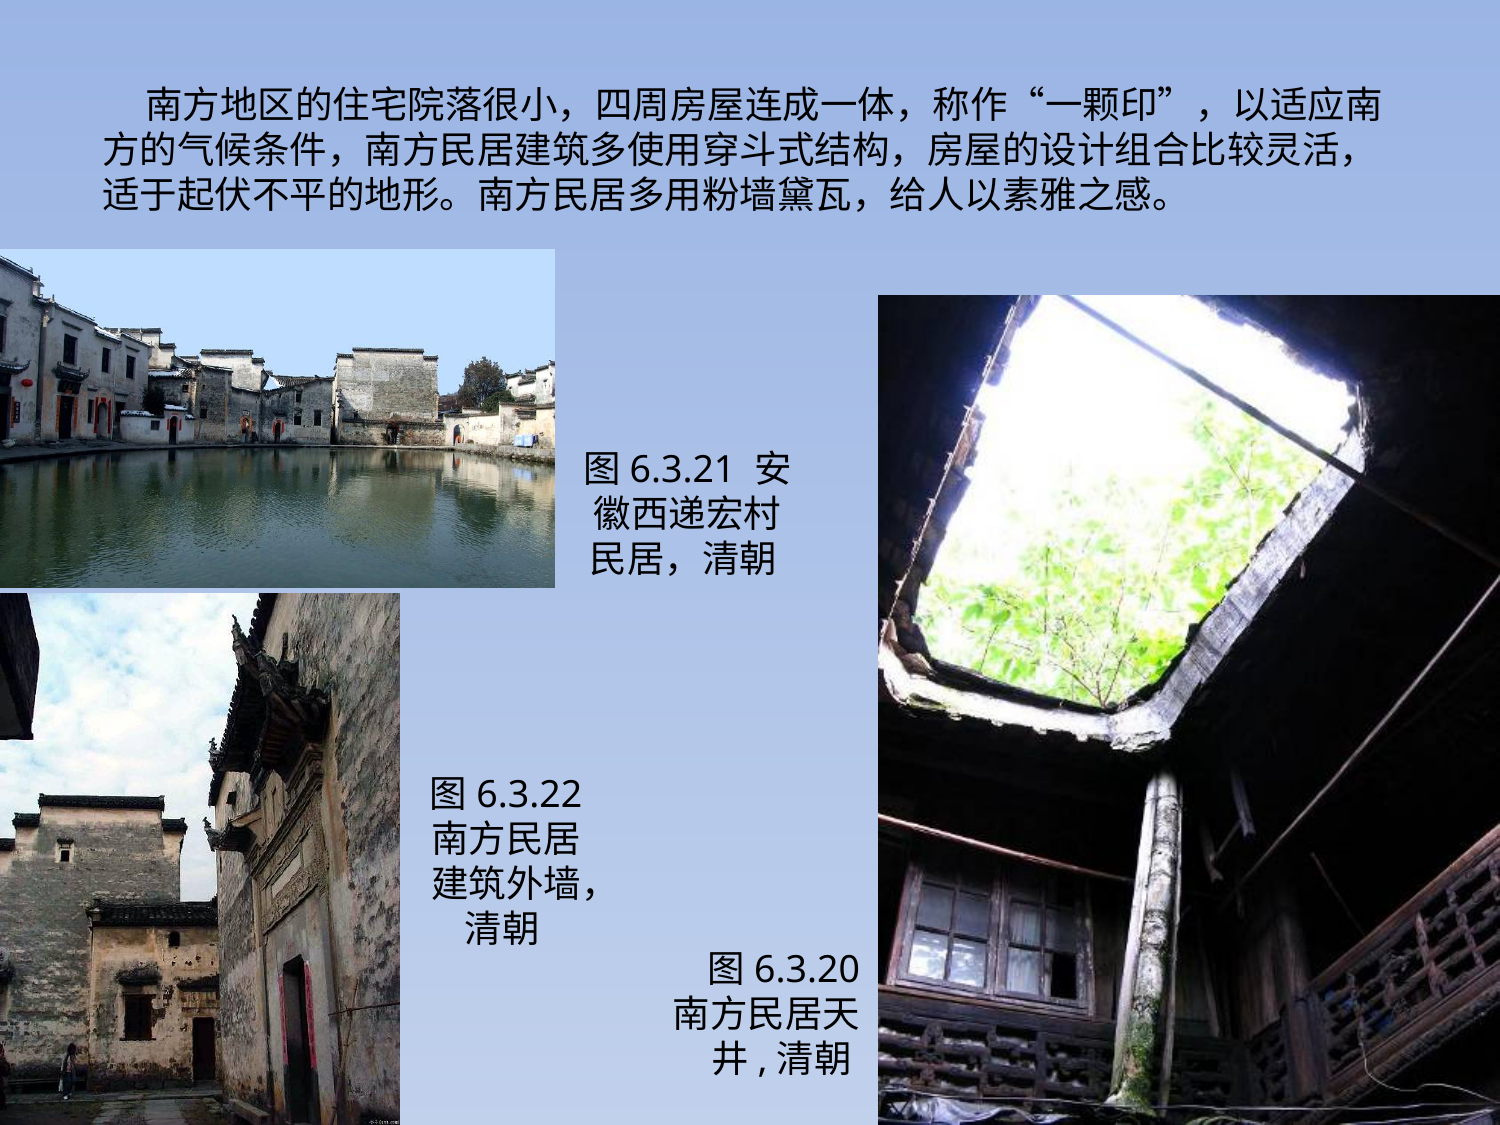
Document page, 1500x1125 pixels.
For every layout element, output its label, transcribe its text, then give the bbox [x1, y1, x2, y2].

text_box 南方地区的住宅院落很小，四周房屋连成一体，称作“一颗印”，以适应南方的气候条件，南方民居建筑多使用穿斗式结构，房屋的设计组合比较灵活，适于起伏不平的地形。南方民居多用粉墙黛瓦，给人以素雅之感。 [87, 73, 1425, 224]
text_box 图6.3.20 南方民居天井,清朝 [649, 937, 872, 1088]
text_box 图6.3.21 安徽西递宏村民居，清朝 [562, 437, 813, 588]
picture [877, 295, 1500, 1125]
picture [0, 249, 555, 588]
picture [0, 593, 401, 1125]
text_box 图6.3.22 南方民居建筑外墙，清朝 [412, 762, 600, 958]
